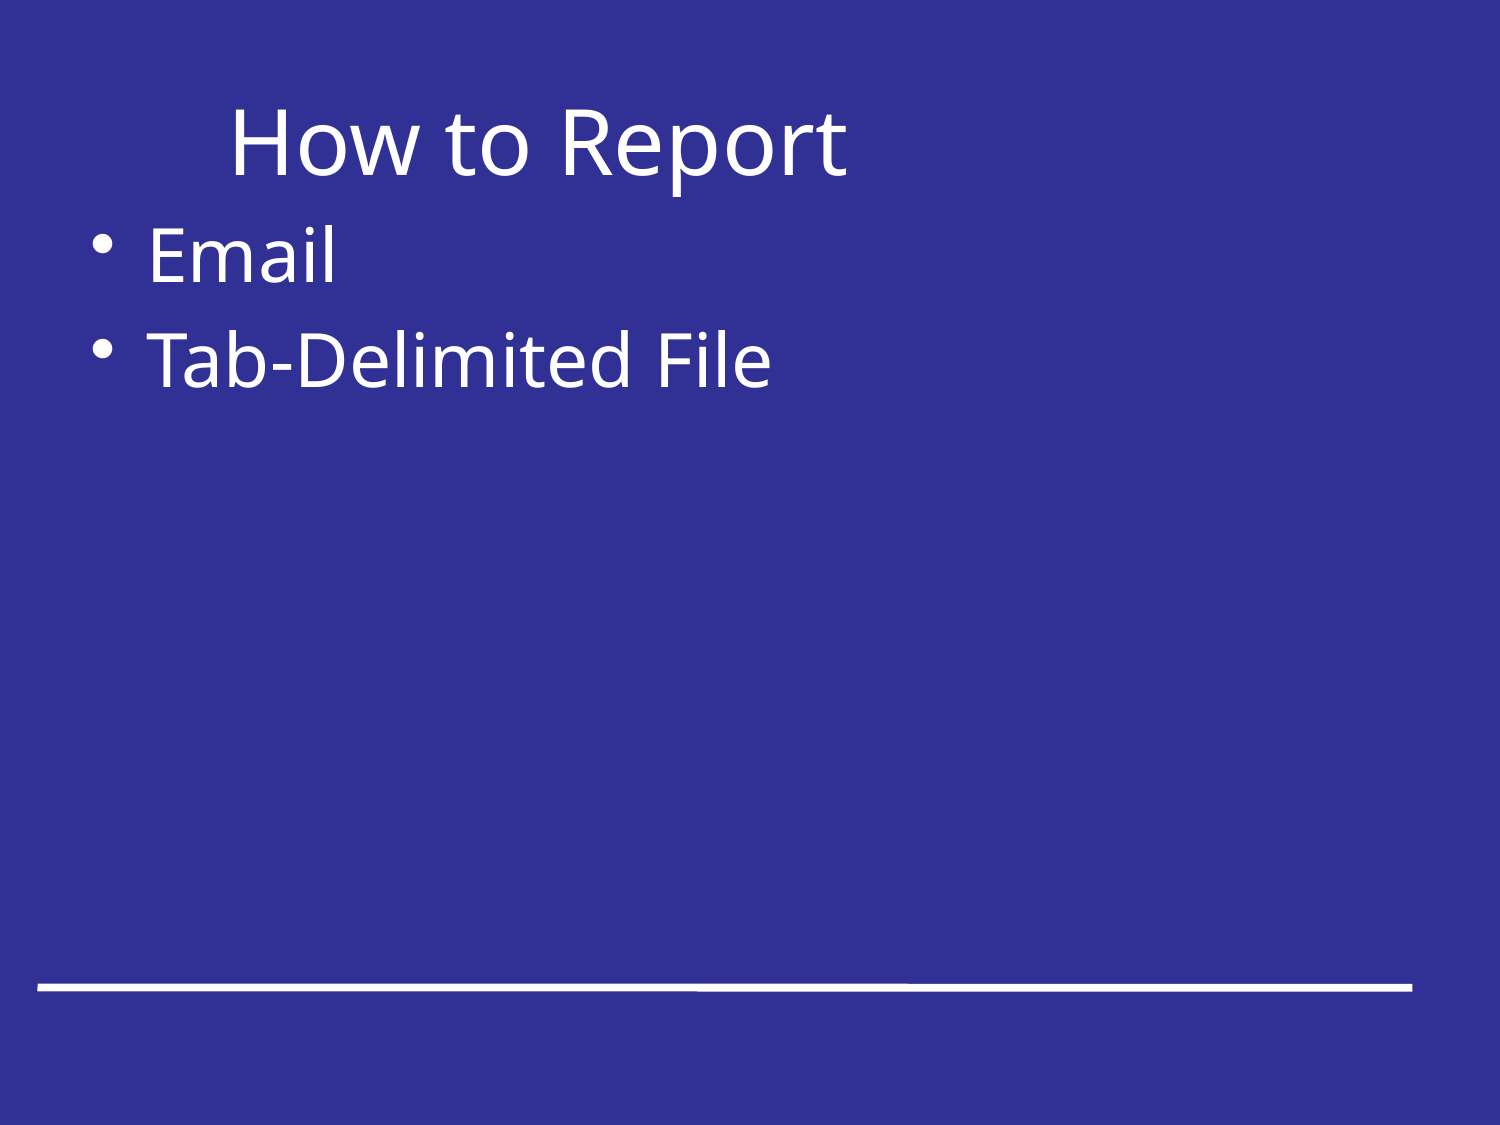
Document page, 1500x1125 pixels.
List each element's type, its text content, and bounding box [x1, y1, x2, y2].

list Email Tab-Delimited File [74, 199, 1476, 1045]
title How to Report [212, 44, 1426, 199]
